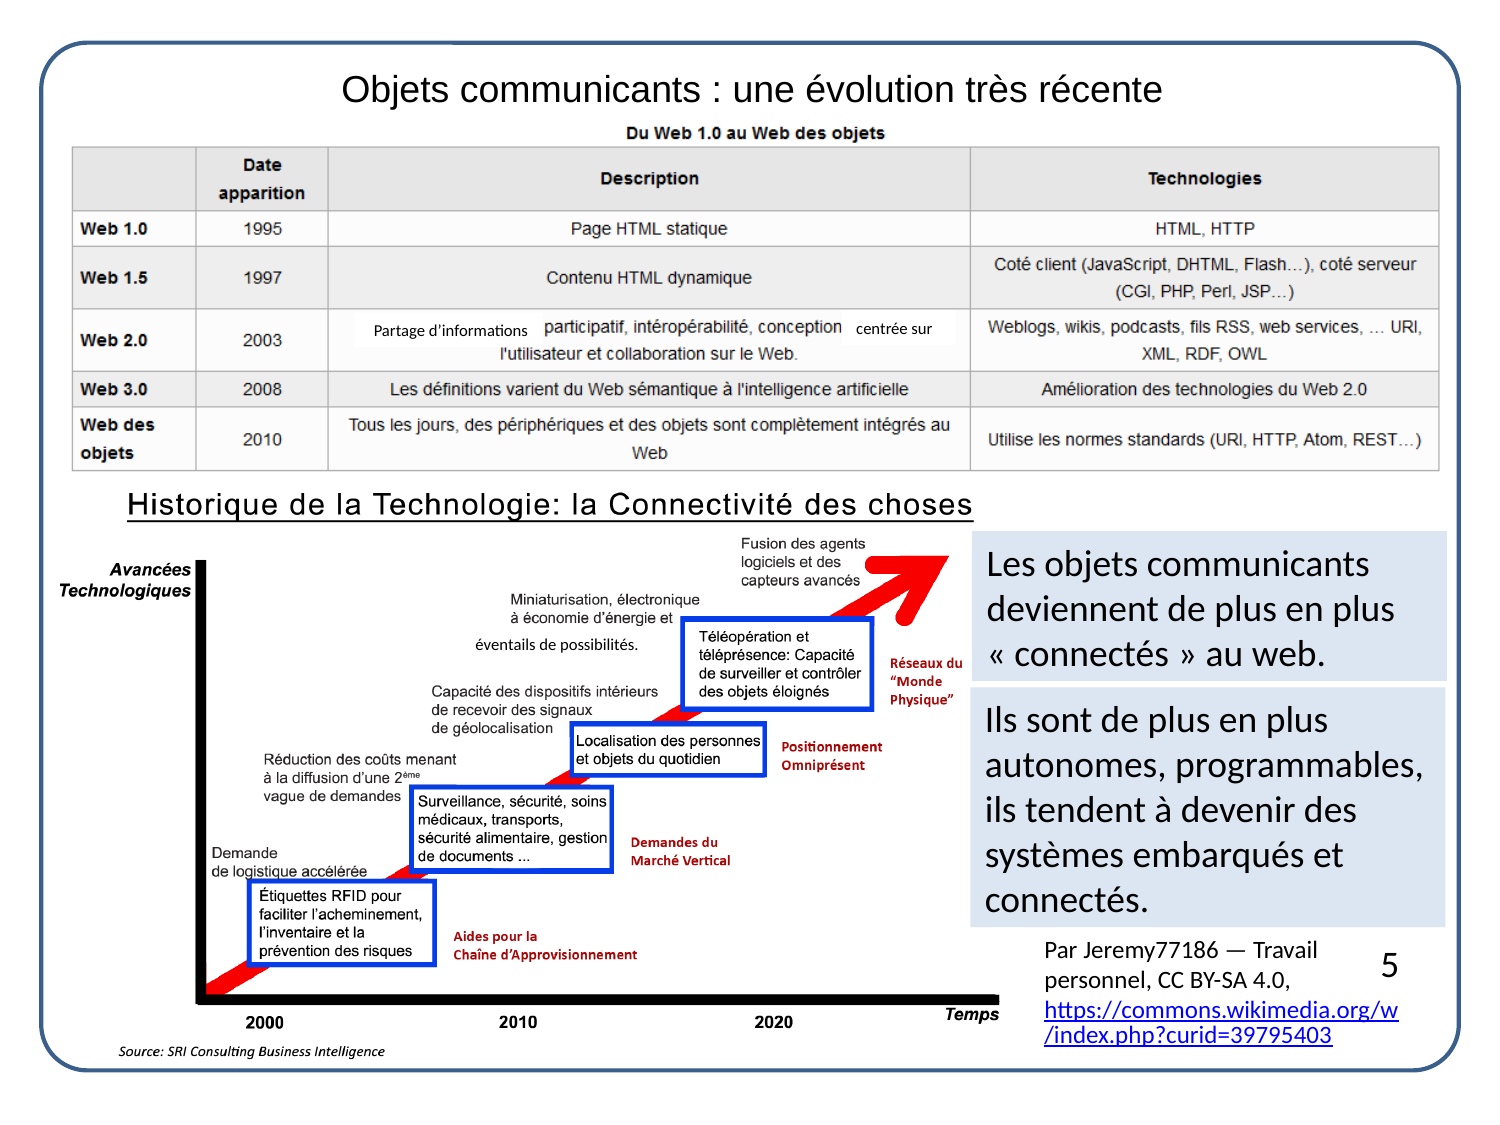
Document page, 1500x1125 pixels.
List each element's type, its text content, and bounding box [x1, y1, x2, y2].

text_box Ils sont de plus en plus autonomes, programmables, ils tendent à devenir des systèmes embarqués et connectés. [1010, 687, 1446, 928]
text_box Objets communicants : une évolution très récente [62, 57, 1443, 114]
text_box [39, 40, 1461, 1073]
text_box Les objets communicants deviennent de plus en plus « connectés » au web. [1010, 531, 1447, 681]
text_box 5 [1365, 932, 1450, 993]
picture [66, 111, 1447, 476]
text_box Par Jeremy77186 — Travail personnel, CC BY-SA 4.0, https://commons.wikimedia.org/w/index.php?curid=39795403 [1029, 928, 1422, 1032]
picture [59, 492, 1005, 1069]
